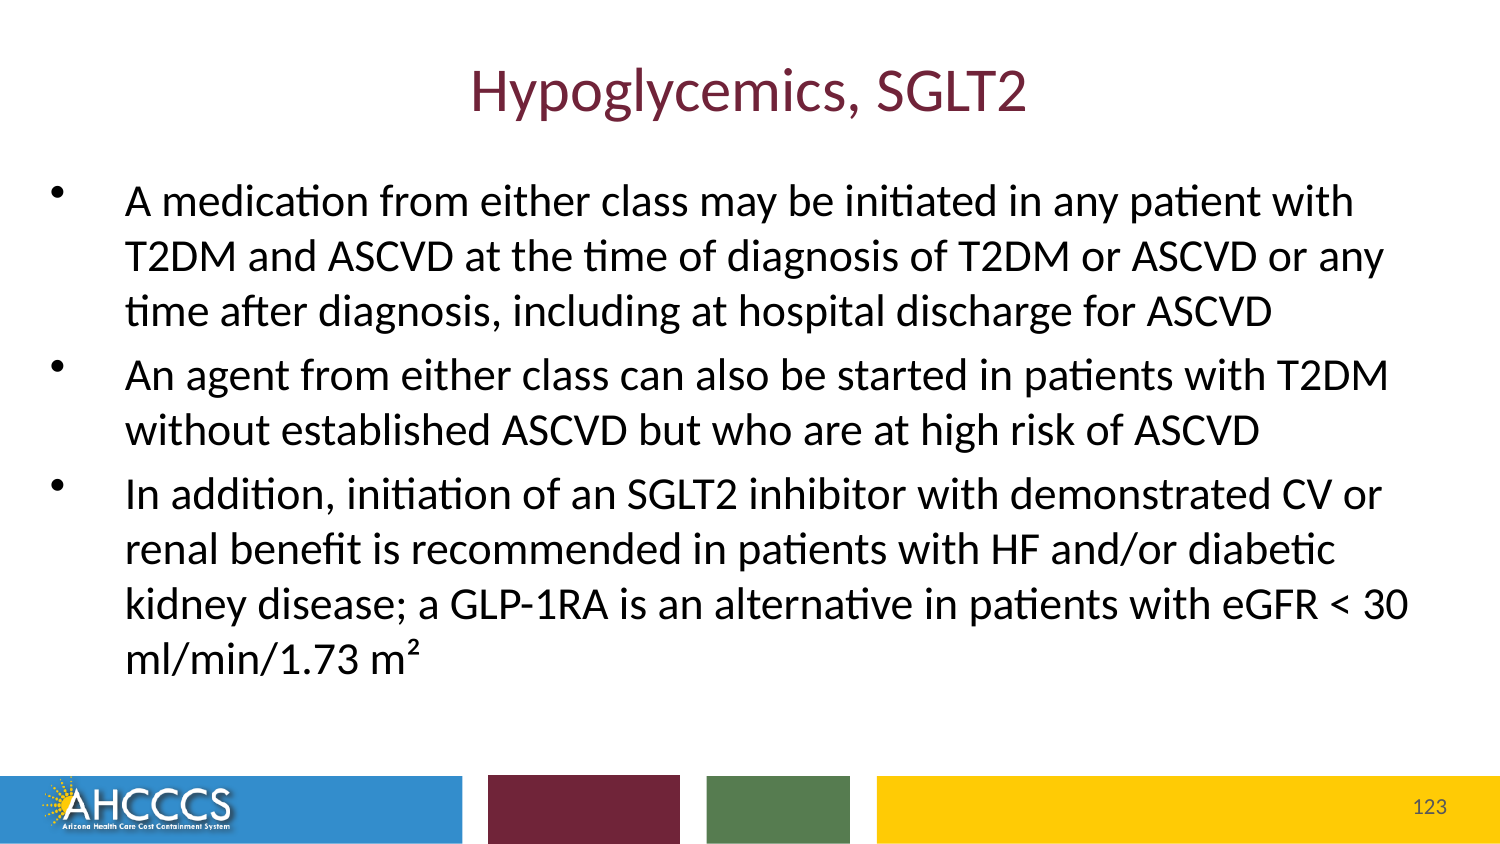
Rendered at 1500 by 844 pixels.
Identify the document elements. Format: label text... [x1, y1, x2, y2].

title Hypoglycemics, SGLT2 [75, 22, 1425, 162]
list A medication from either class may be initiated in any patient with T2DM and ASCVD at the time of diagnosis of T2DM or ASCVD or any time after diagnosis, including at hospital discharge for ASCVD An agent from either class can also be started in patients with T2DM without established ASCVD but who are at high risk of ASCVD In addition, initiation of an SGLT2 inhibitor with demonstrated CV or renal benefit is recommended in patients with HF and/or diabetic kidney disease; a GLP-1RA is an alternative in patients with eGFR < 30 ml/min/1.73 m² [35, 162, 1459, 792]
picture [42, 792, 230, 830]
